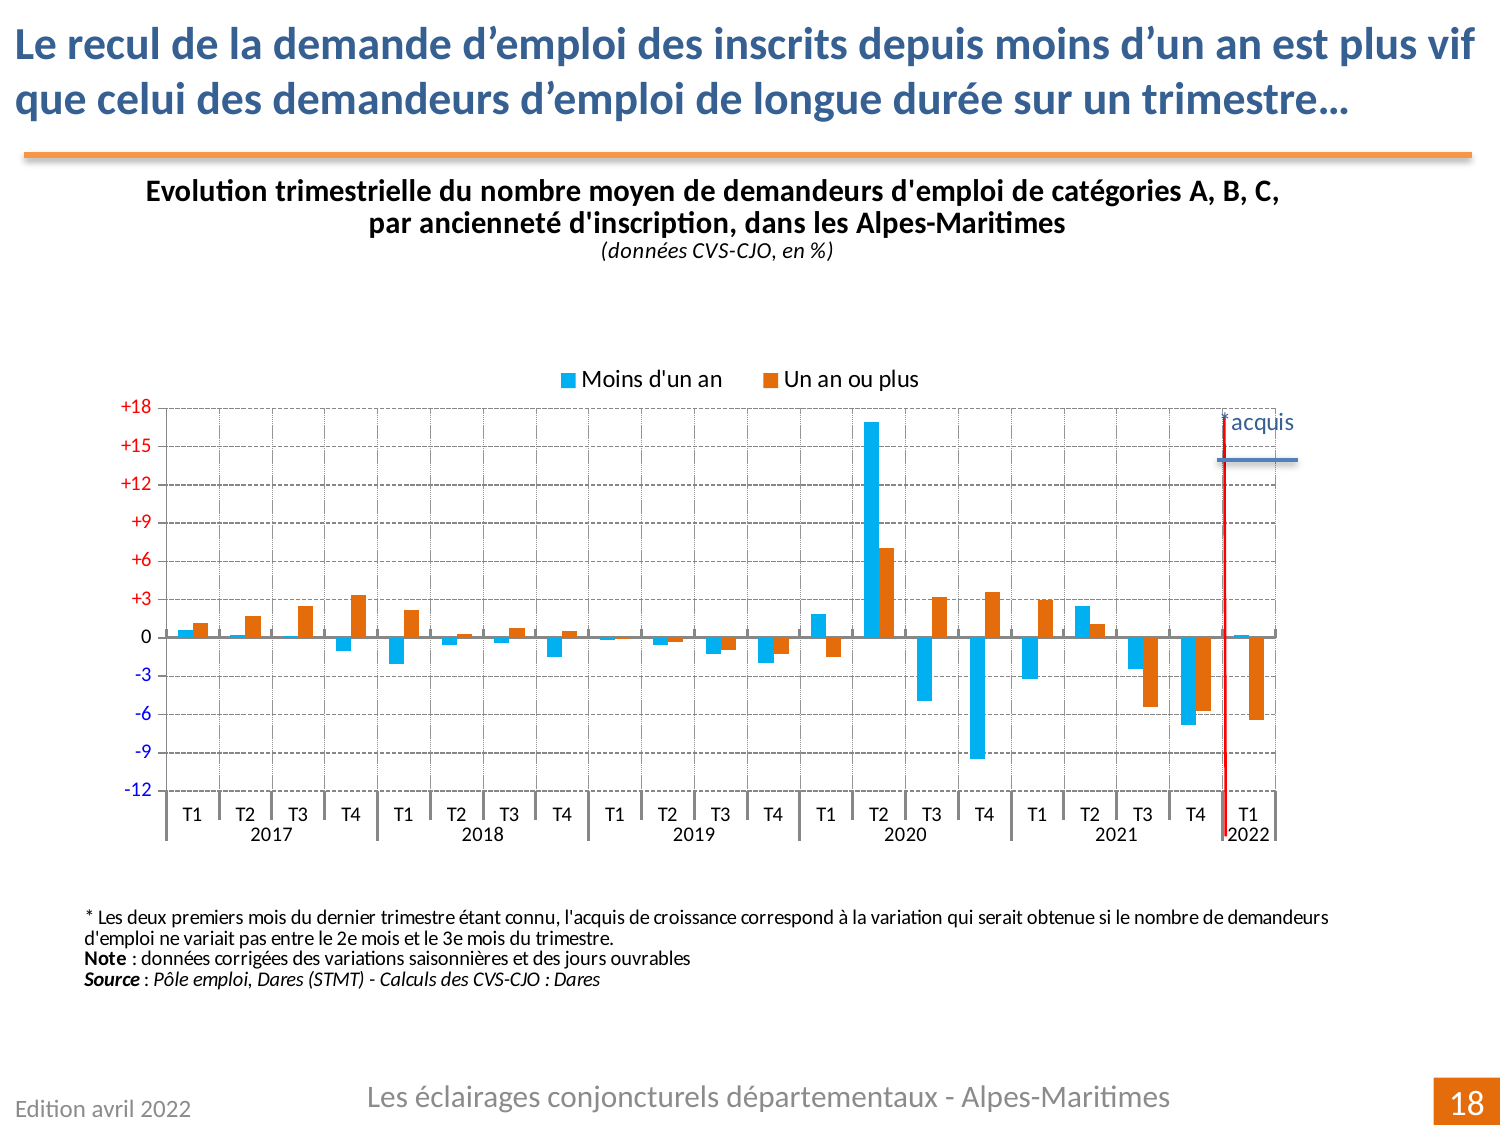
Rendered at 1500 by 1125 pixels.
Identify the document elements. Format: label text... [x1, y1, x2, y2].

footer Les éclairages conjoncturels départementaux - Alpes-Maritimes [260, 1065, 1279, 1125]
slide_number Edition avril 2022 [0, 1077, 350, 1125]
slide_number 18 [1433, 1077, 1500, 1125]
text_box Le recul de la demande d’emploi des inscrits depuis moins d’un an est plus vif que celui des demandeurs d’emploi de longue durée sur un trimestre… [0, 6, 1500, 131]
chart [56, 170, 1366, 1035]
